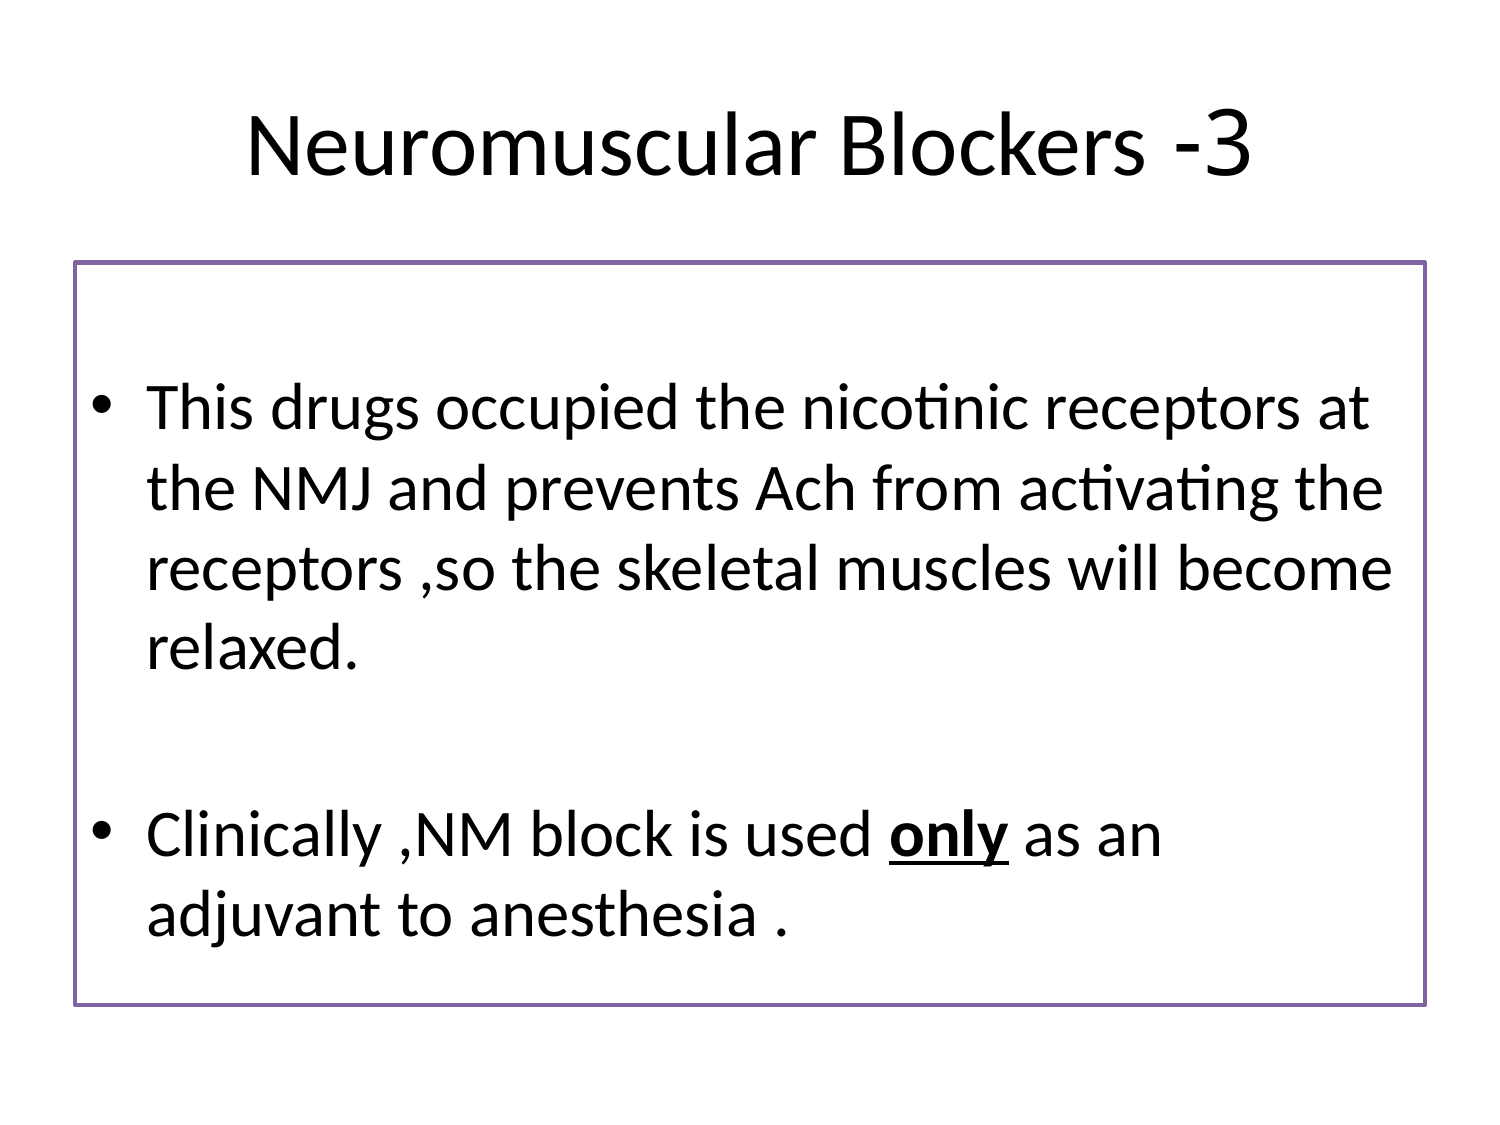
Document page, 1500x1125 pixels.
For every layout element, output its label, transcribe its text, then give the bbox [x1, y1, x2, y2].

title 3- Neuromuscular Blockers [75, 45, 1425, 233]
list This drugs occupied the nicotinic receptors at the NMJ and prevents Ach from activating the receptors ,so the skeletal muscles will become relaxed. Clinically ,NM block is used only as an adjuvant to anesthesia . [73, 260, 1427, 1007]
